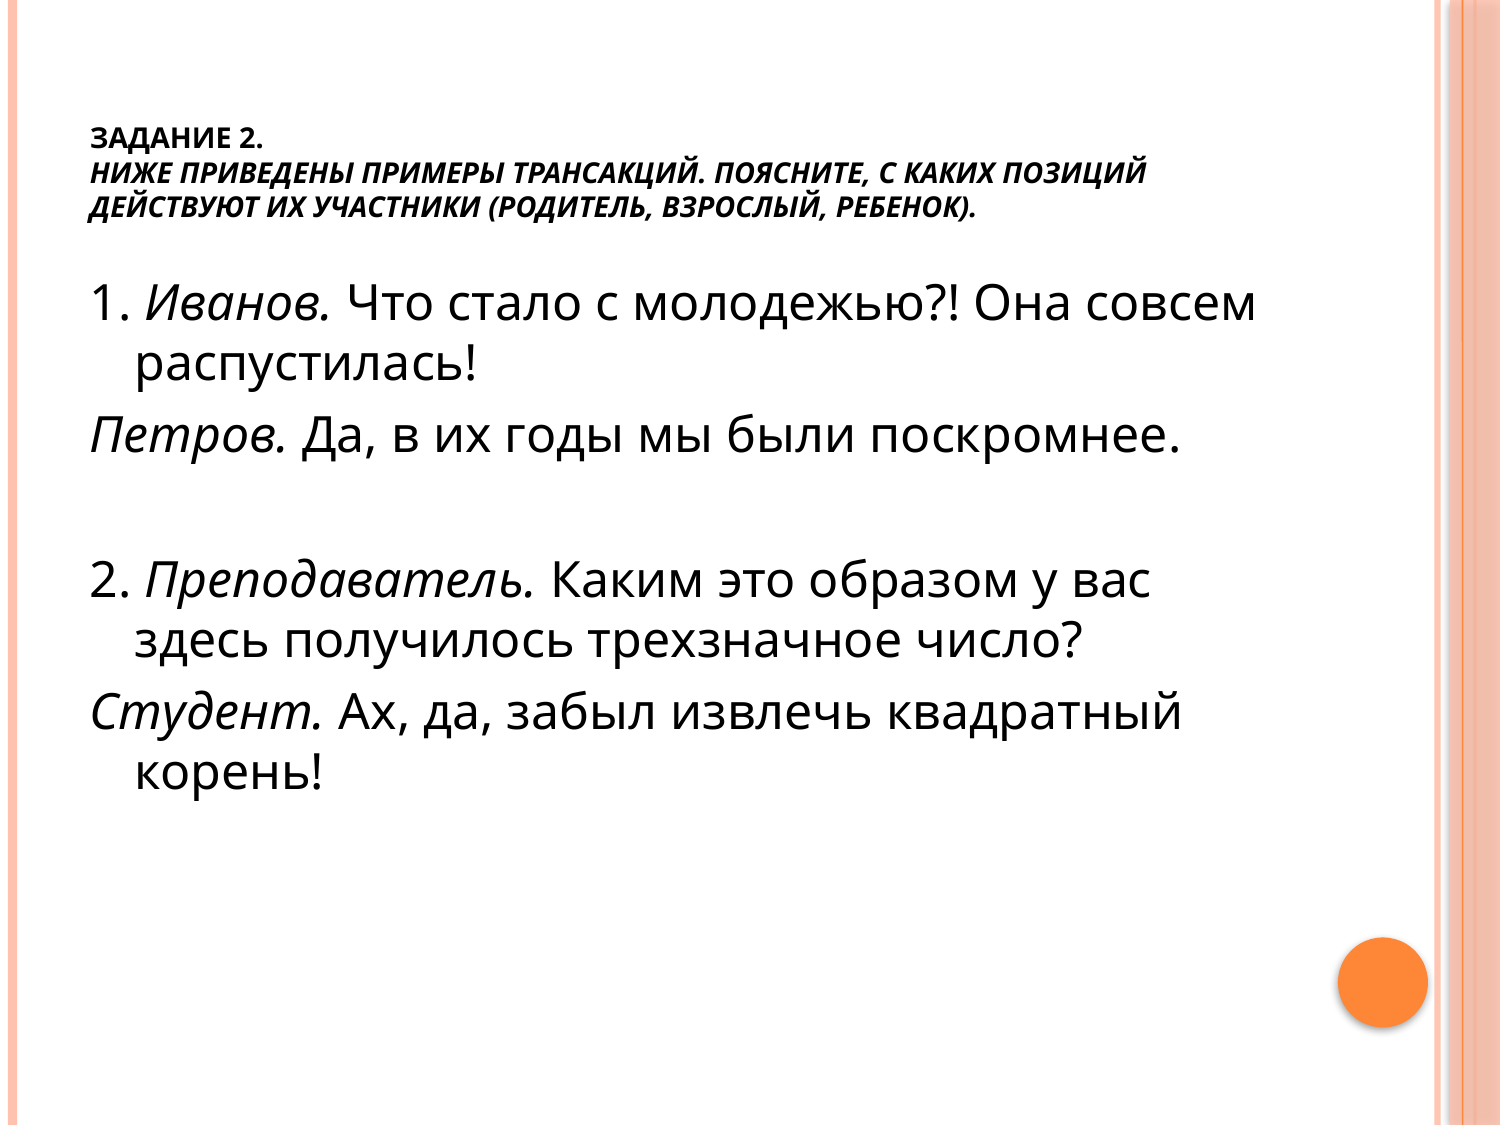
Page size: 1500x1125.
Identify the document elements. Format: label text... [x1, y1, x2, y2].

list 1. Иванов. Что стало с молодежью?! Она совсем распустилась! Петров. Да, в их годы мы были поскромнее. 2. Преподаватель. Каким это образом у вас здесь получилось трехзначное число? Студент. Ах, да, забыл извлечь квадратный корень! [75, 262, 1300, 1062]
title Задание 2. Ниже приведены примеры трансакций. Поясните, с каких позиций действуют их участники (родитель, взрослый, ребенок). [75, 112, 1300, 262]
